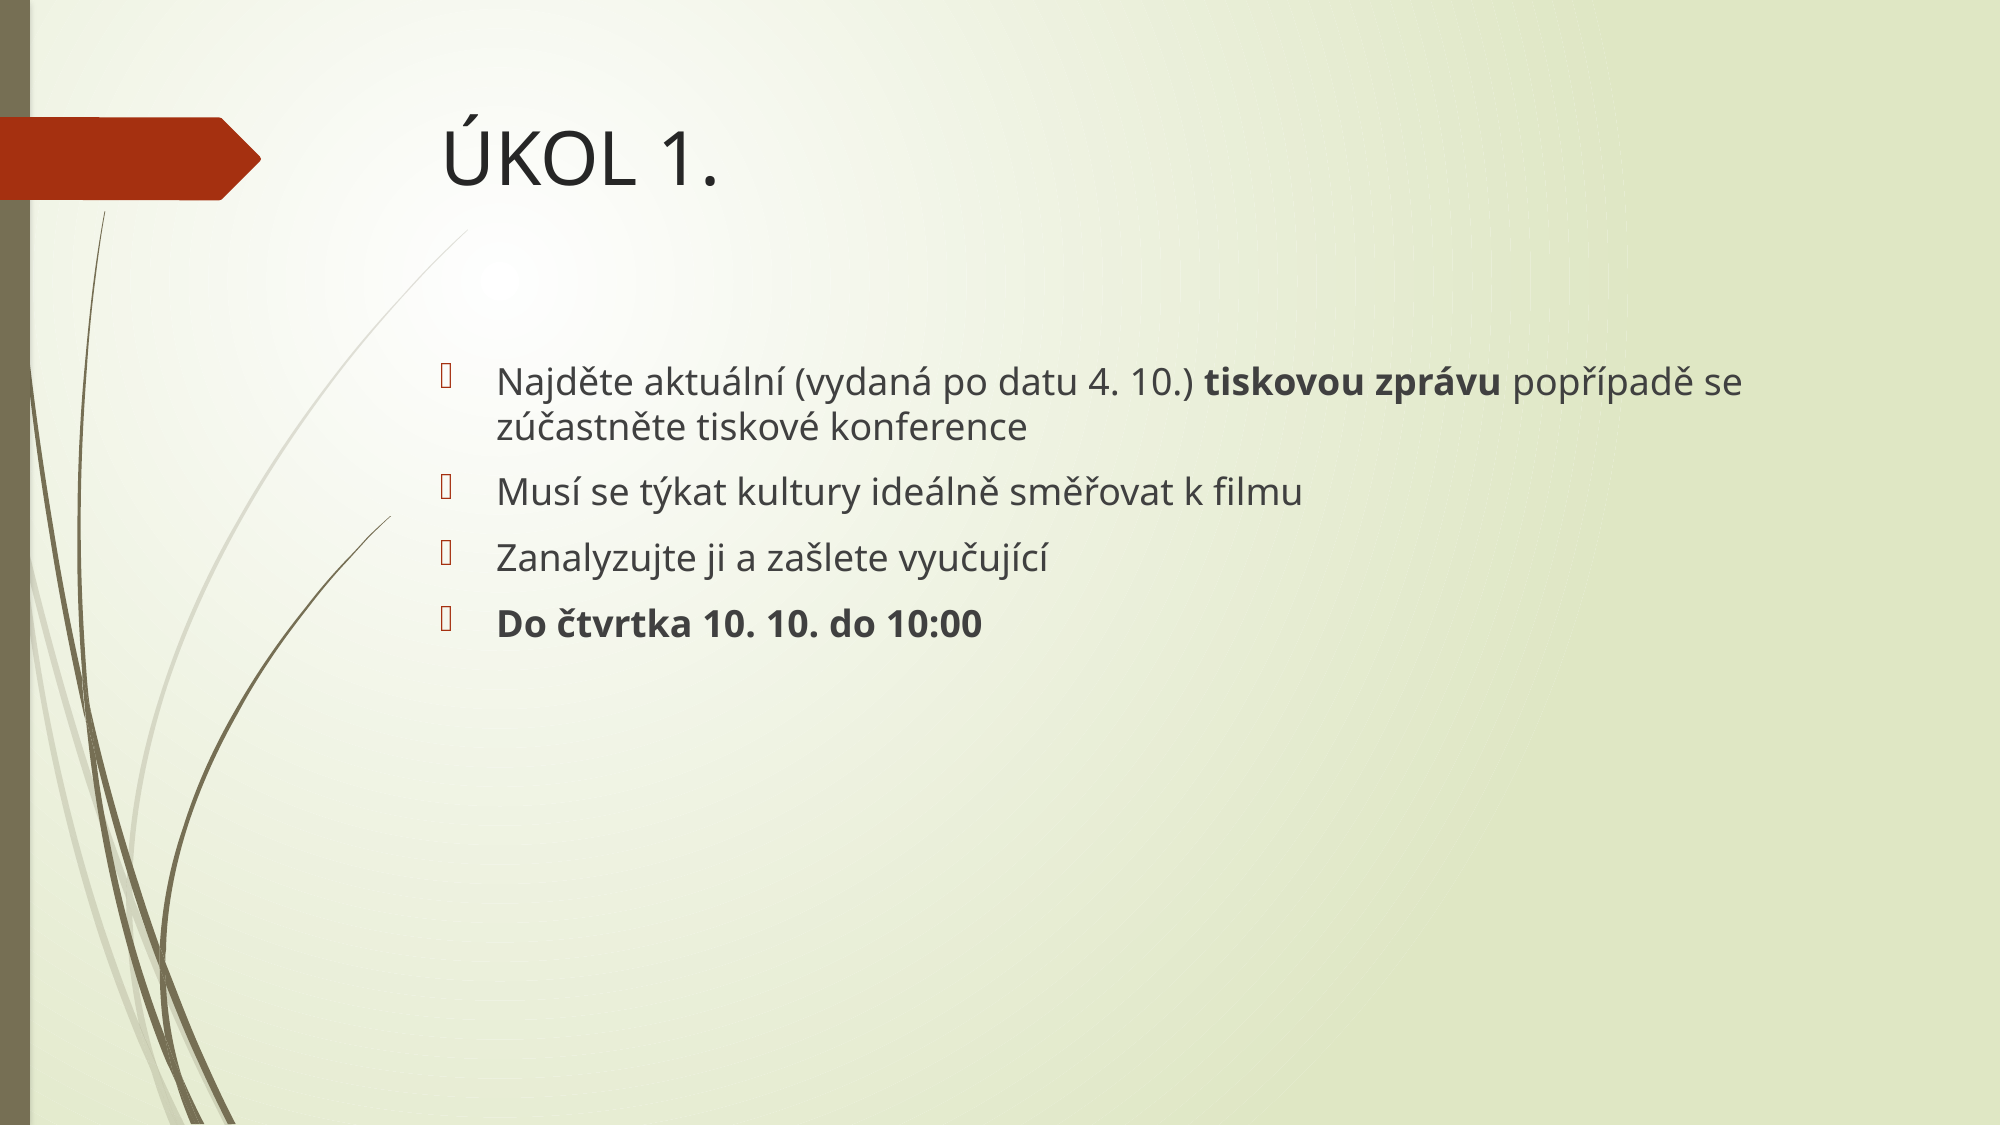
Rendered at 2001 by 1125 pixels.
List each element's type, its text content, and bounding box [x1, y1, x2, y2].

title ÚKOL 1. [425, 102, 1888, 313]
list Najděte aktuální (vydaná po datu 4. 10.) tiskovou zprávu popřípadě se zúčastněte tiskové konference Musí se týkat kultury ideálně směřovat k filmu Zanalyzujte ji a zašlete vyučující Do čtvrtka 10. 10. do 10:00 [424, 350, 1888, 970]
